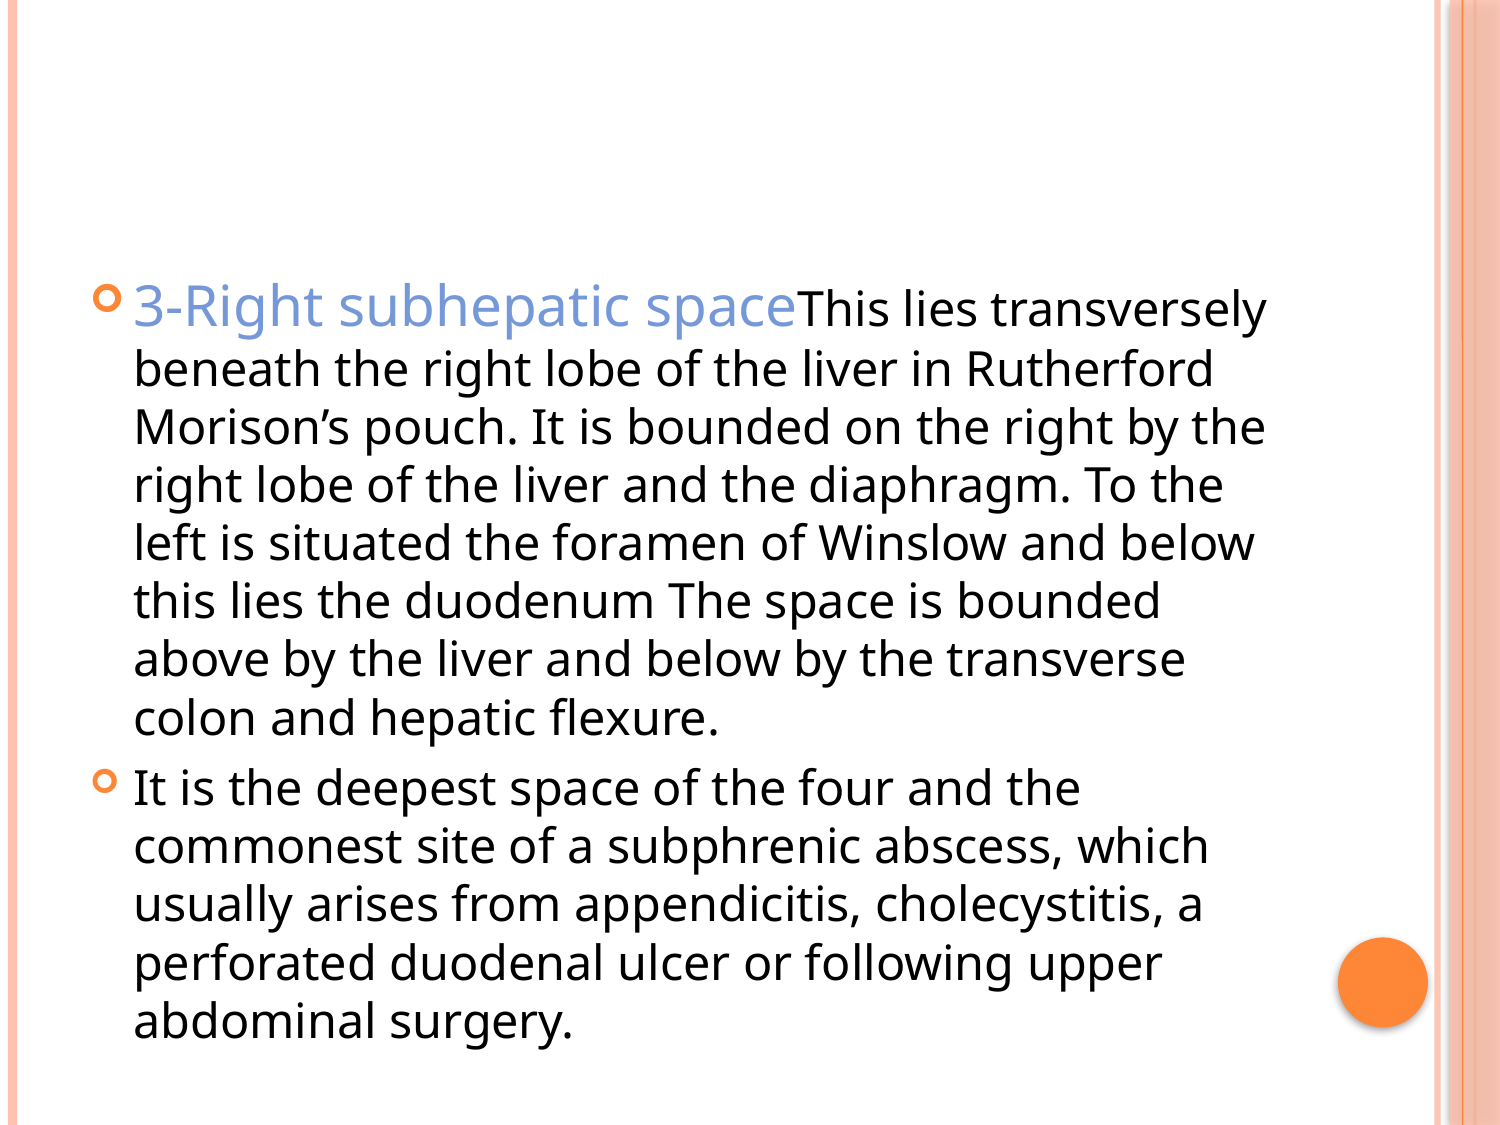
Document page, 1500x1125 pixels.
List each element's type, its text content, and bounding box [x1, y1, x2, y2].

list 3-Right subhepatic spaceThis lies transversely beneath the right lobe of the liver in Rutherford Morison’s pouch. It is bounded on the right by the right lobe of the liver and the diaphragm. To the left is situated the foramen of Winslow and below this lies the duodenum The space is bounded above by the liver and below by the transverse colon and hepatic flexure. It is the deepest space of the four and the commonest site of a subphrenic abscess, which usually arises from appendicitis, cholecystitis, a perforated duodenal ulcer or following upper abdominal surgery. [75, 262, 1300, 1062]
